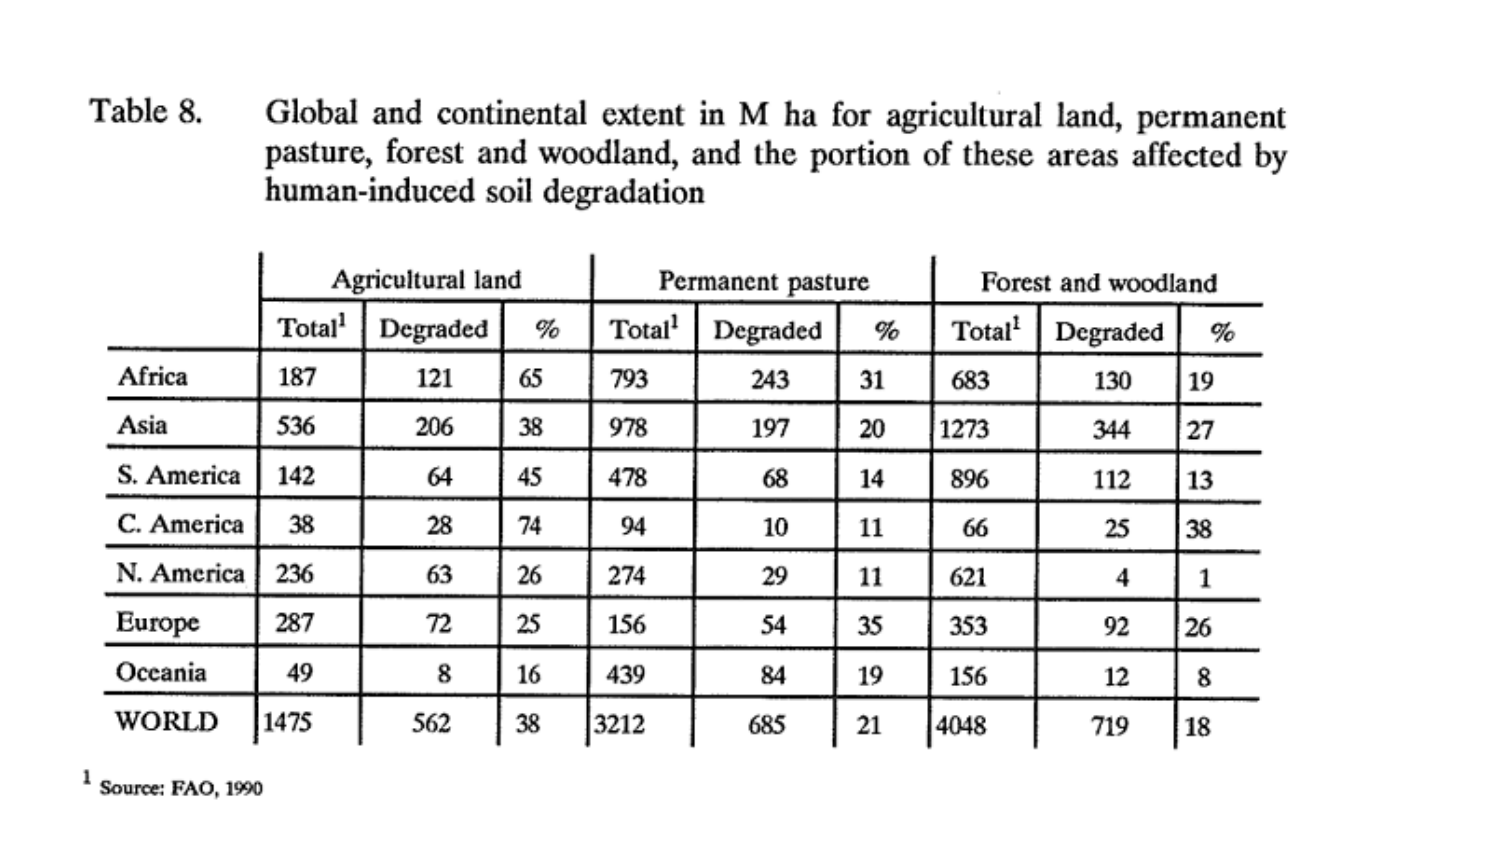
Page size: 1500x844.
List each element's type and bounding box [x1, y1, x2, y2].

picture [24, 24, 1437, 825]
